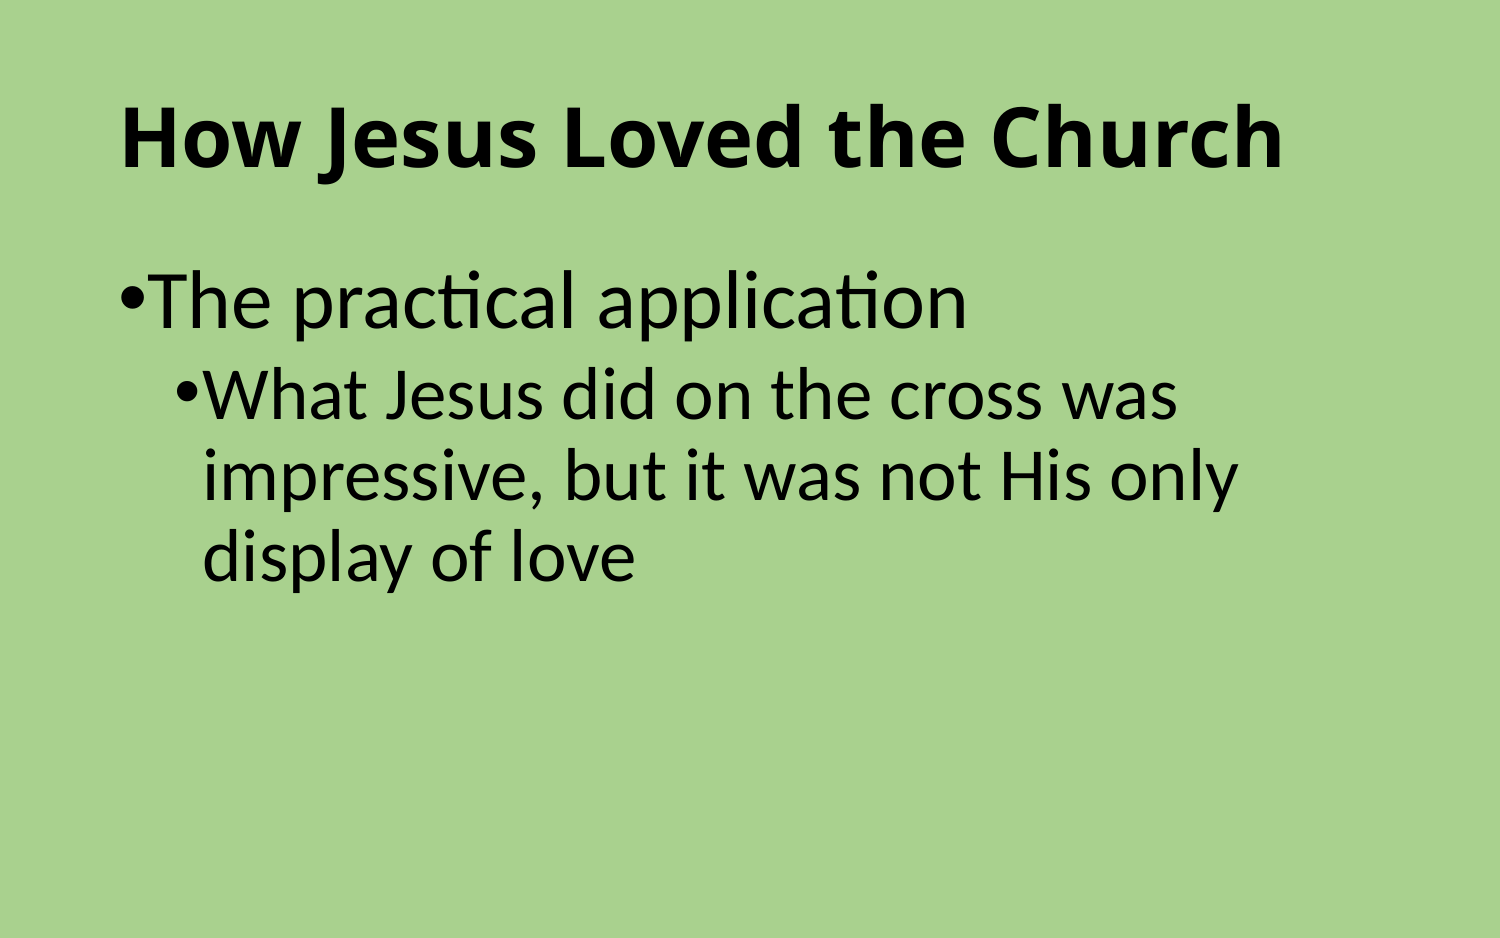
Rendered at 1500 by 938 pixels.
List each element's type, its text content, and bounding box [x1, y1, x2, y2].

list The practical application What Jesus did on the cross was impressive, but it was not His only display of love [103, 249, 1397, 845]
title How Jesus Loved the Church [103, 49, 1397, 232]
